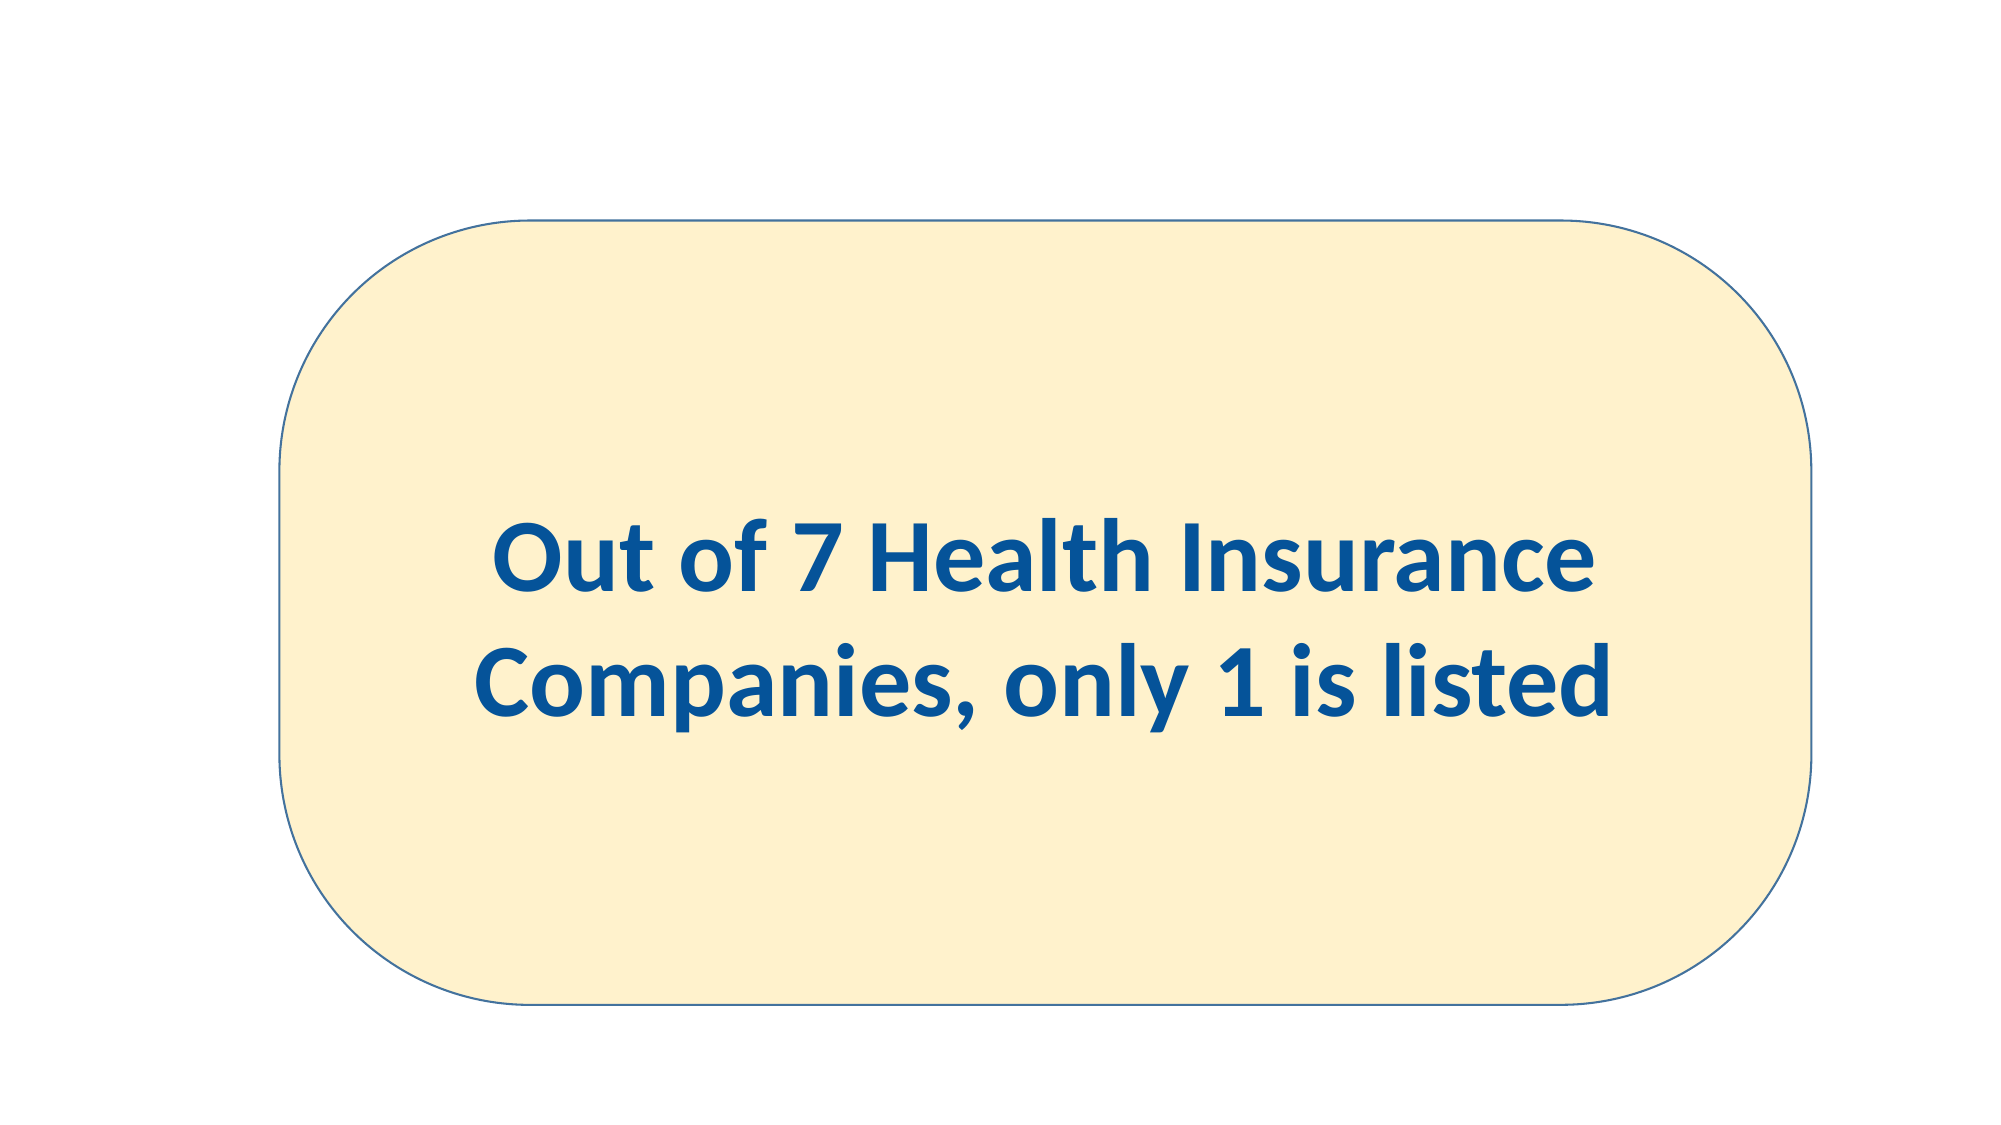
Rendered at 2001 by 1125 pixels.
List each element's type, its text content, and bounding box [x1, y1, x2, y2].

text_box Out of 7 Health Insurance Companies, only 1 is listed [278, 219, 1813, 1006]
